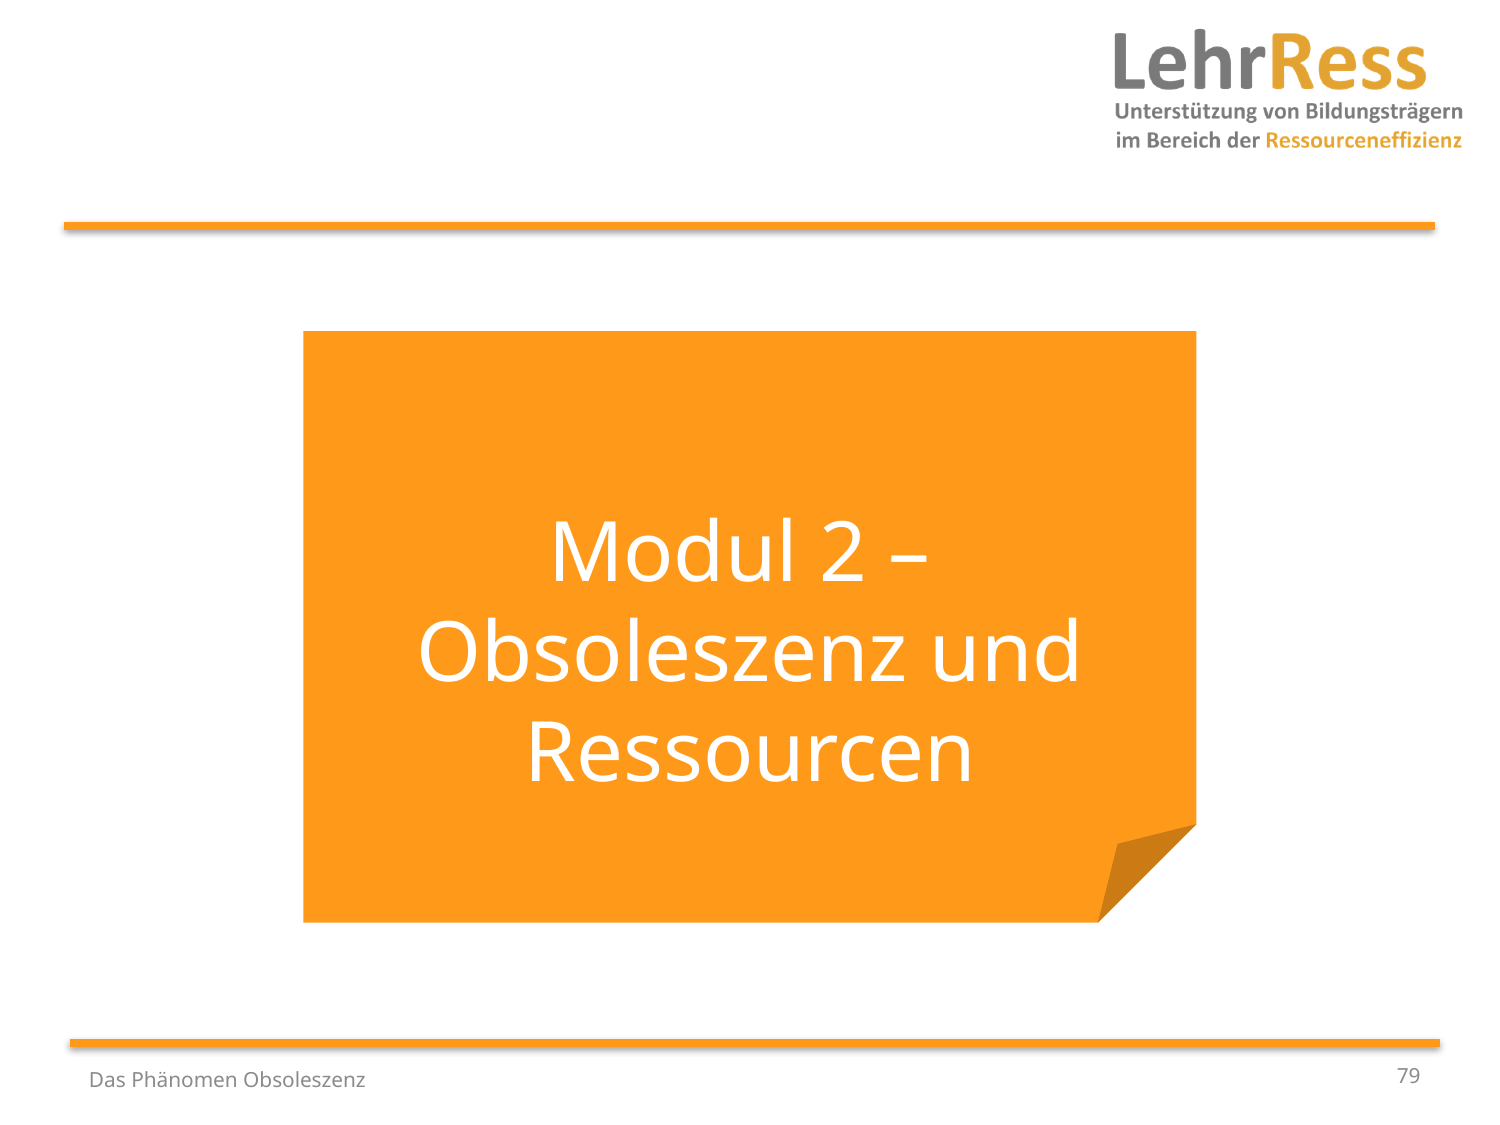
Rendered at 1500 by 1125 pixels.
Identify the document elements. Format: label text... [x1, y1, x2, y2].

footer Das Phänomen Obsoleszenz [73, 1049, 581, 1110]
list Modul 2 – Obsoleszenz und Ressourcen [304, 331, 1197, 923]
picture [1095, 19, 1483, 156]
slide_number 79 [1345, 1047, 1436, 1108]
